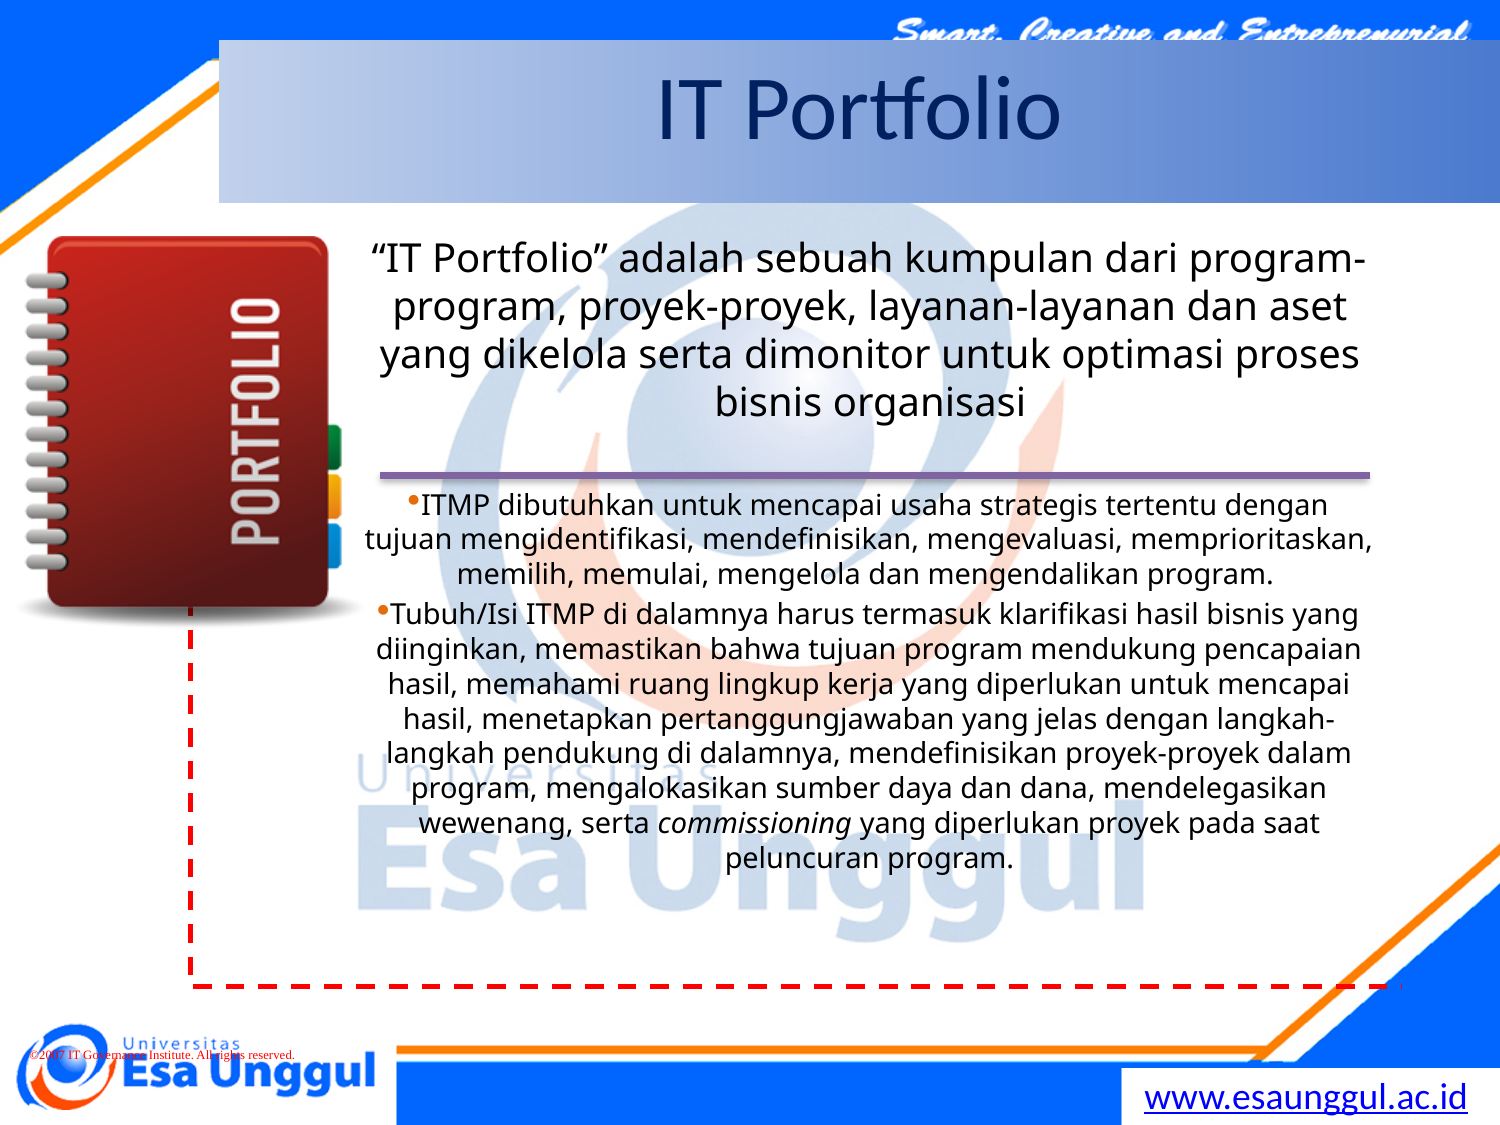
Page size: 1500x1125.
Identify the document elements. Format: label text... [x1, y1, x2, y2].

title IT Portfolio [219, 40, 1500, 203]
list “IT Portfolio” adalah sebuah kumpulan dari program-program, proyek-proyek, layanan-layanan dan aset yang dikelola serta dimonitor untuk optimasi proses bisnis organisasi ITMP dibutuhkan untuk mencapai usaha strategis tertentu dengan tujuan mengidentifikasi, mendefinisikan, mengevaluasi, memprioritaskan, memilih, memulai, mengelola dan mengendalikan program. Tubuh/Isi ITMP di dalamnya harus termasuk klarifikasi hasil bisnis yang diinginkan, memastikan bahwa tujuan program mendukung pencapaian hasil, memahami ruang lingkup kerja yang diperlukan untuk mencapai hasil, menetapkan pertanggungjawaban yang jelas dengan langkah-langkah pendukung di dalamnya, mendefinisikan proyek-proyek dalam program, mengalokasikan sumber daya dan dana, mendelegasikan wewenang, serta commissioning yang diperlukan proyek pada saat peluncuran program. [347, 225, 596, 471]
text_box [601, 185, 991, 474]
picture [0, 0, 1500, 1125]
text_box ©2007 IT Governance Institute. All rights reserved. [16, 1040, 309, 1069]
list “IT Portfolio” adalah sebuah kumpulan dari program-program, proyek-proyek, layanan-layanan dan aset yang dikelola serta dimonitor untuk optimasi proses bisnis organisasi ITMP dibutuhkan untuk mencapai usaha strategis tertentu dengan tujuan mengidentifikasi, mendefinisikan, mengevaluasi, memprioritaskan, memilih, memulai, mengelola dan mengendalikan program. Tubuh/Isi ITMP di dalamnya harus termasuk klarifikasi hasil bisnis yang diinginkan, memastikan bahwa tujuan program mendukung pencapaian hasil, memahami ruang lingkup kerja yang diperlukan untuk mencapai hasil, menetapkan pertanggungjawaban yang jelas dengan langkah-langkah pendukung di dalamnya, mendefinisikan proyek-proyek dalam program, mengalokasikan sumber daya dan dana, mendelegasikan wewenang, serta commissioning yang diperlukan proyek pada saat peluncuran program. [347, 487, 596, 922]
list “IT Portfolio” adalah sebuah kumpulan dari program-program, proyek-proyek, layanan-layanan dan aset yang dikelola serta dimonitor untuk optimasi proses bisnis organisasi ITMP dibutuhkan untuk mencapai usaha strategis tertentu dengan tujuan mengidentifikasi, mendefinisikan, mengevaluasi, memprioritaskan, memilih, memulai, mengelola dan mengendalikan program. Tubuh/Isi ITMP di dalamnya harus termasuk klarifikasi hasil bisnis yang diinginkan, memastikan bahwa tujuan program mendukung pencapaian hasil, memahami ruang lingkup kerja yang diperlukan untuk mencapai hasil, menetapkan pertanggungjawaban yang jelas dengan langkah-langkah pendukung di dalamnya, mendefinisikan proyek-proyek dalam program, mengalokasikan sumber daya dan dana, mendelegasikan wewenang, serta commissioning yang diperlukan proyek pada saat peluncuran program. [994, 225, 1392, 922]
picture [991, 203, 1500, 1125]
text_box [601, 484, 991, 1125]
